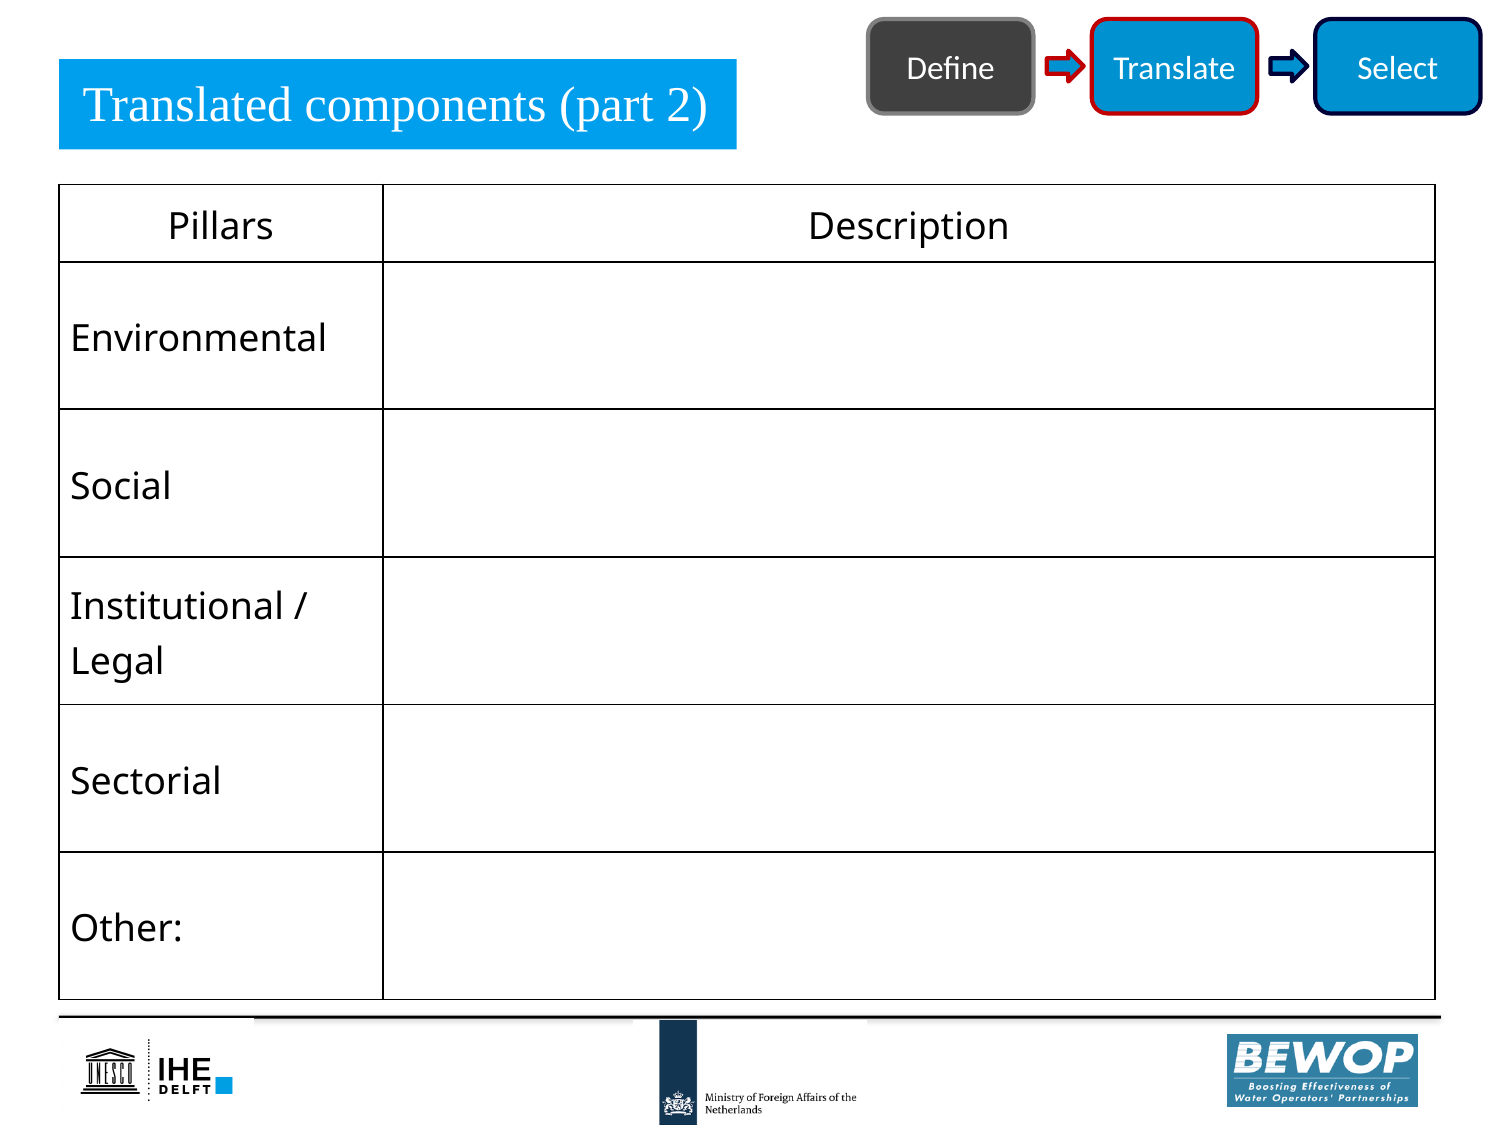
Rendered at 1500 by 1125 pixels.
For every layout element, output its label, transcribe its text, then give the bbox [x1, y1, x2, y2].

table_cell Environmental [60, 263, 382, 408]
list Translated components (part 2) [59, 59, 737, 150]
picture [1227, 1034, 1418, 1107]
table_header Pillars [60, 185, 382, 261]
text_box Translate [1089, 16, 1260, 116]
picture [59, 1018, 254, 1122]
text_box [1268, 48, 1310, 84]
table_header Description [384, 185, 1434, 261]
text_box Select [1313, 16, 1483, 116]
table_cell Social [60, 410, 382, 556]
table_cell Other: [60, 853, 382, 999]
table_cell [384, 410, 1434, 556]
picture [633, 1020, 867, 1125]
table_cell [384, 705, 1434, 851]
table_cell [384, 853, 1434, 999]
table_cell Sectorial [60, 705, 382, 851]
table_cell Institutional / Legal [60, 558, 382, 704]
table_cell [384, 263, 1434, 408]
table_cell [384, 558, 1434, 704]
text_box Define [865, 16, 1036, 116]
text_box [1044, 48, 1086, 84]
